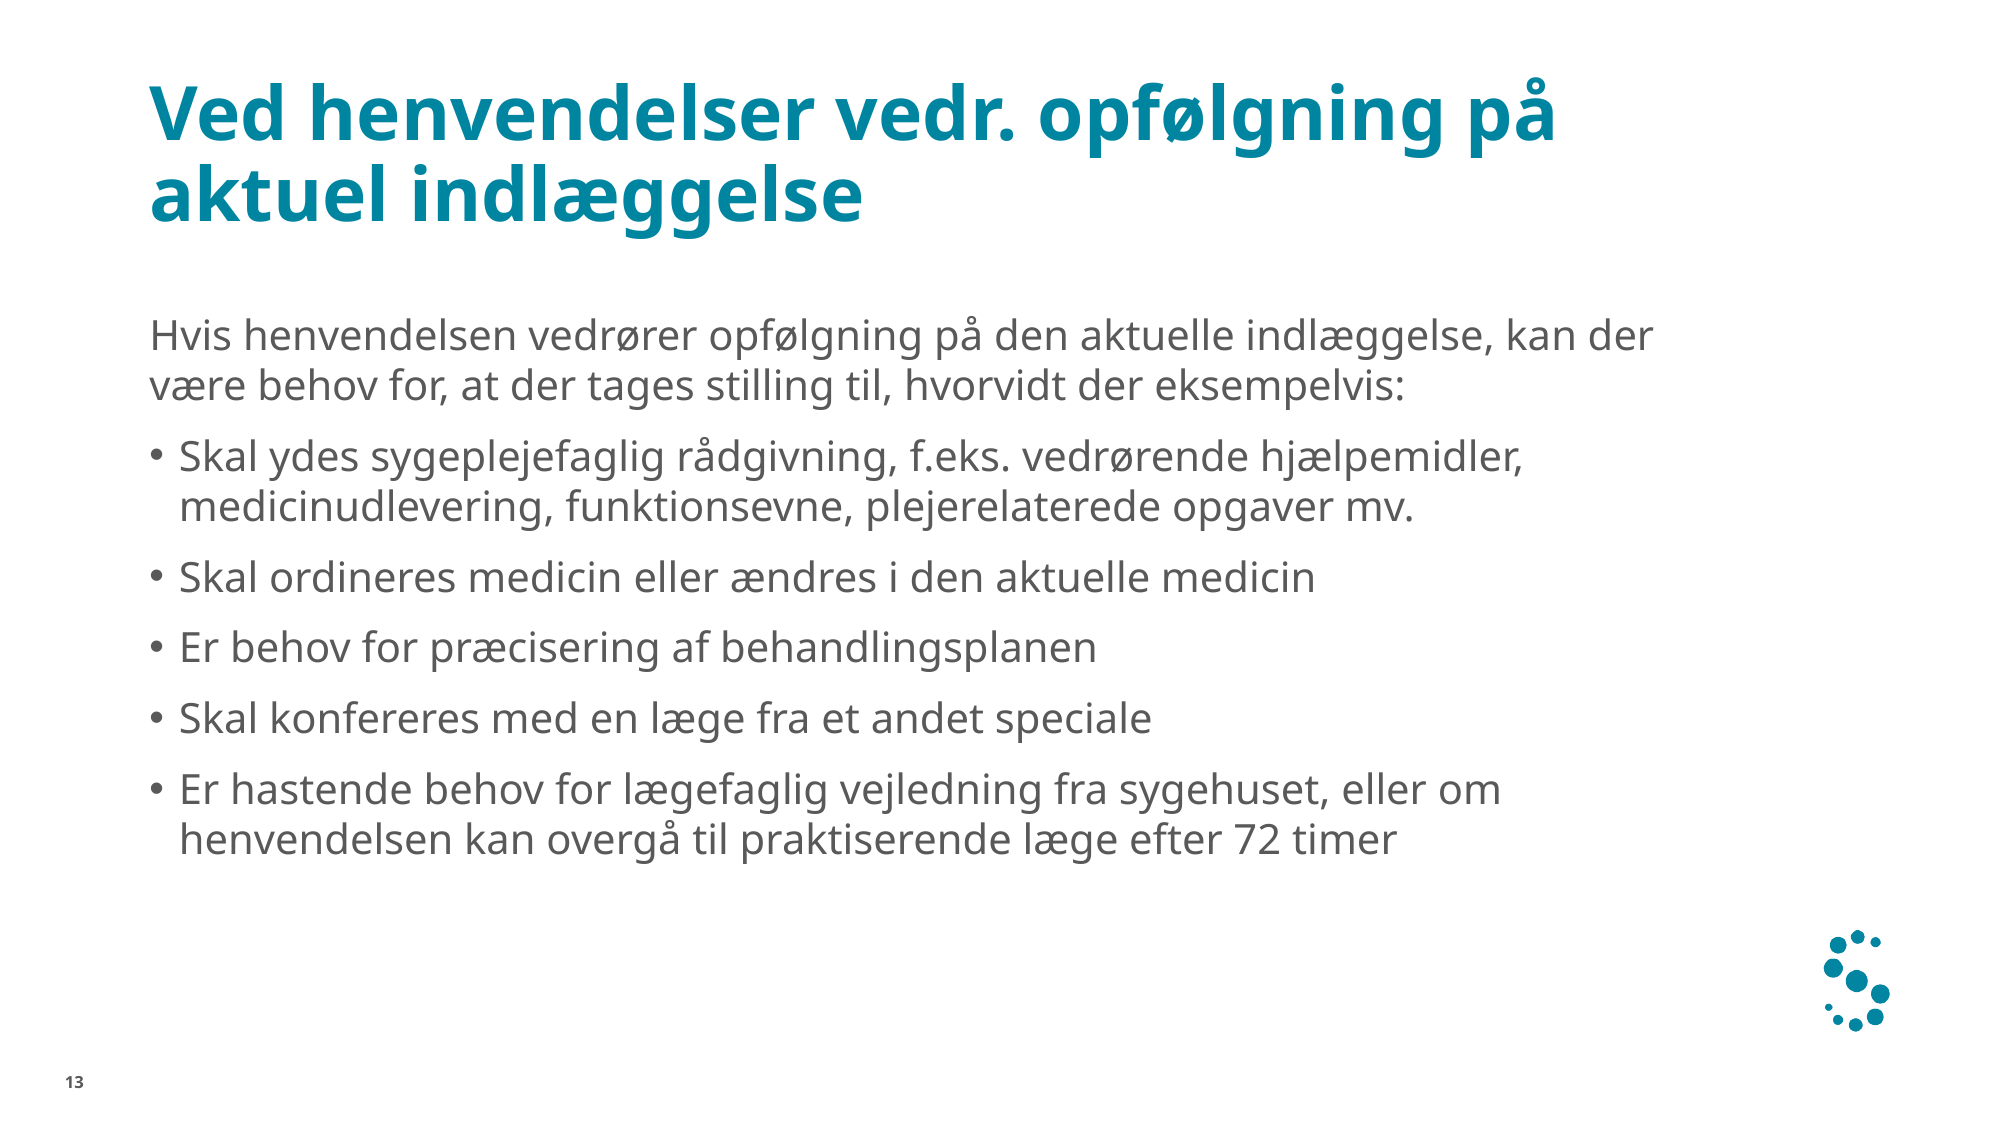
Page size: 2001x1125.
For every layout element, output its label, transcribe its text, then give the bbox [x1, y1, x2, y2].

list Hvis henvendelsen vedrører opfølgning på den aktuelle indlæggelse, kan der være behov for, at der tages stilling til, hvorvidt der eksempelvis: Skal ydes sygeplejefaglig rådgivning, f.eks. vedrørende hjælpemidler, medicinudlevering, funktionsevne, plejerelaterede opgaver mv. Skal ordineres medicin eller ændres i den aktuelle medicin Er behov for præcisering af behandlingsplanen Skal konfereres med en læge fra et andet speciale Er hastende behov for lægefaglig vejledning fra sygehuset, eller om henvendelsen kan overgå til praktiserende læge efter 72 timer [149, 308, 1763, 1030]
slide_number 13 [24, 1071, 84, 1125]
picture [1823, 930, 1890, 1032]
title Ved henvendelser vedr. opfølgning på aktuel indlæggelse [149, 60, 1733, 238]
